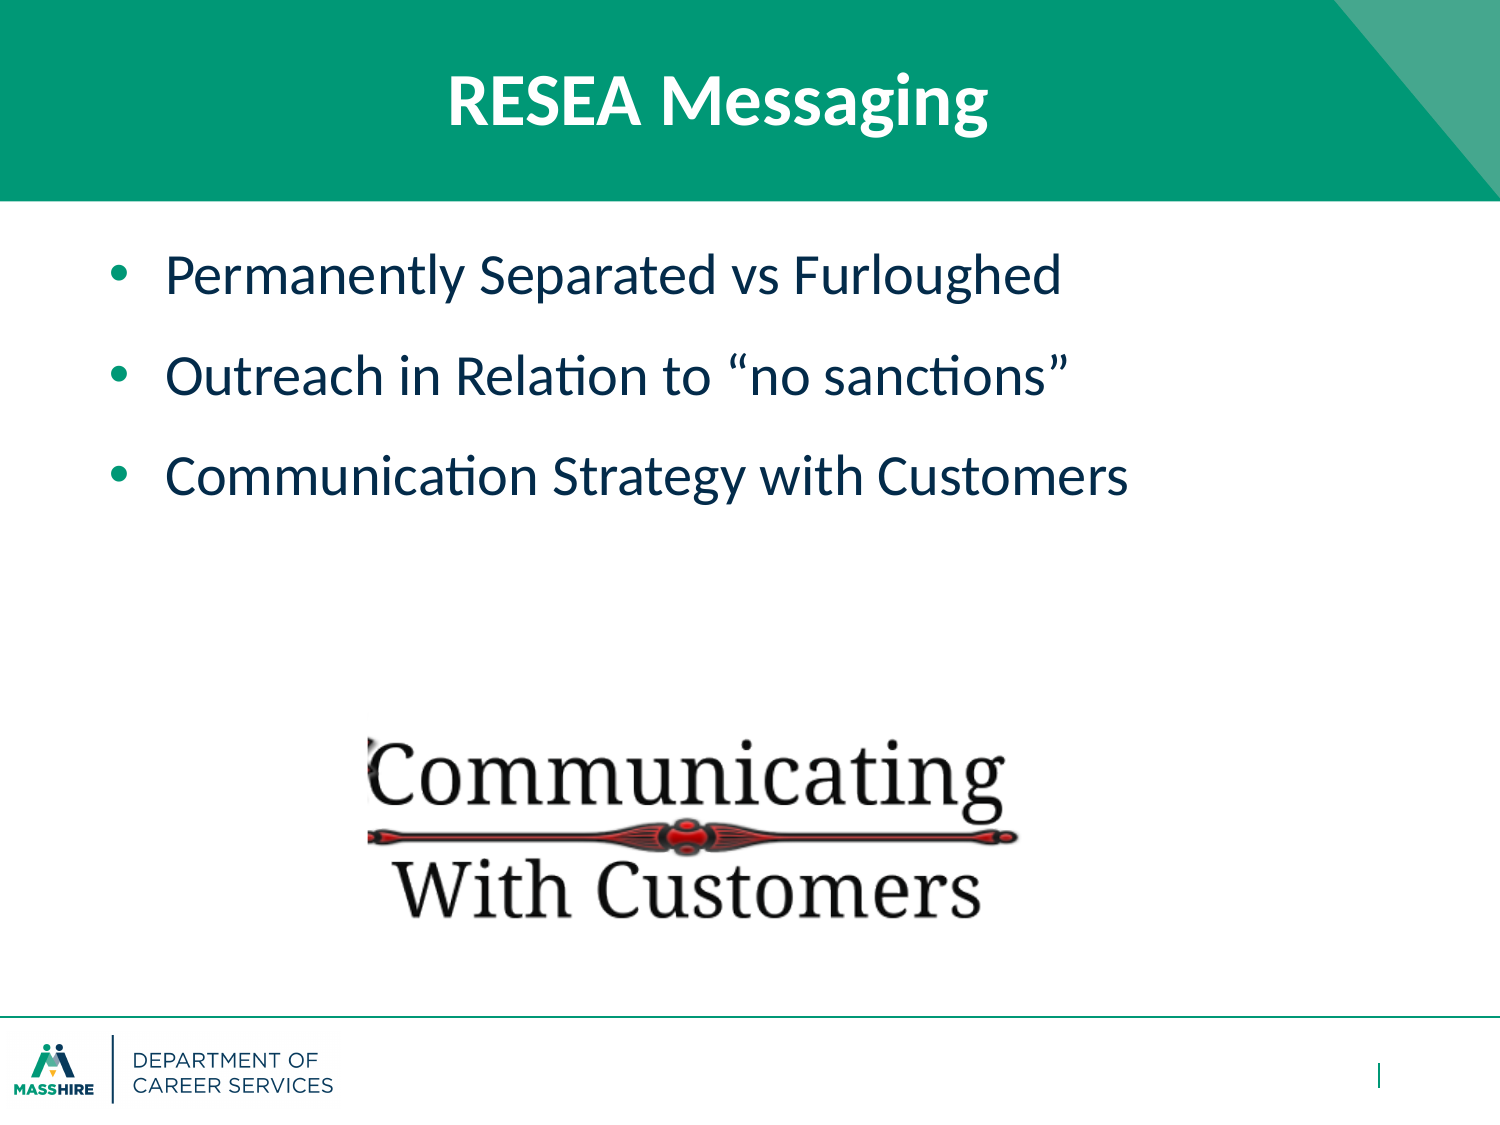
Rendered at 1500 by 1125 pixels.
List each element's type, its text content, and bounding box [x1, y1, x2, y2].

picture [6, 1031, 341, 1109]
title RESEA Messaging [120, 22, 1316, 180]
list Permanently Separated vs Furloughed Outreach in Relation to “no sanctions” Communication Strategy with Customers [75, 237, 1425, 980]
picture [367, 677, 1032, 935]
